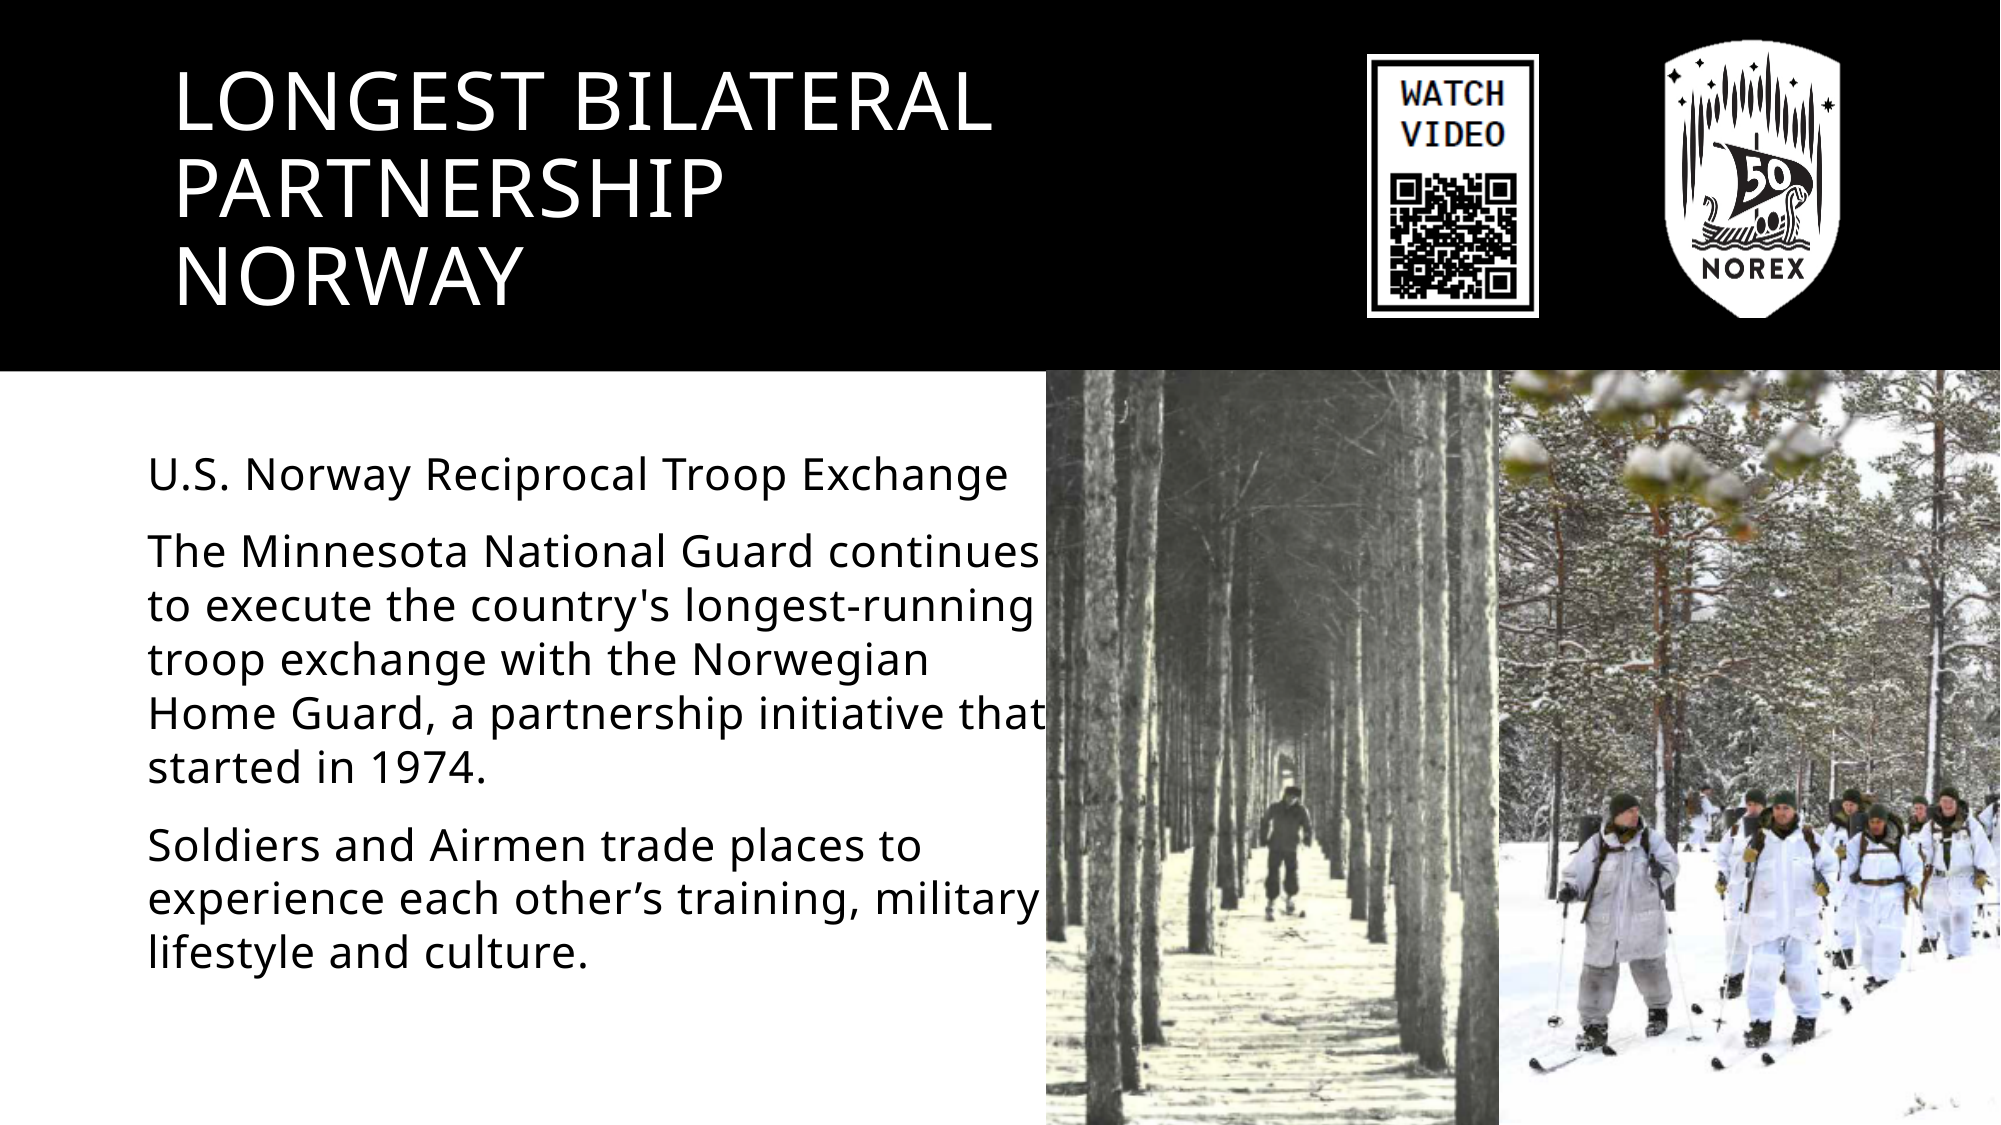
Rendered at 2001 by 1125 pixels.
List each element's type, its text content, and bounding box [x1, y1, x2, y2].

picture [1367, 54, 1539, 318]
list U.S. Norway Reciprocal Troop Exchange The Minnesota National Guard continues to execute the country's longest-running troop exchange with the Norwegian Home Guard, a partnership initiative that started in 1974. Soldiers and Airmen trade places to experience each other’s training, military lifestyle and culture. [132, 437, 1046, 1028]
picture [1660, 35, 1842, 318]
title Longest Bilateral partnership Norway [157, 52, 1842, 332]
picture [1046, 370, 2000, 1125]
